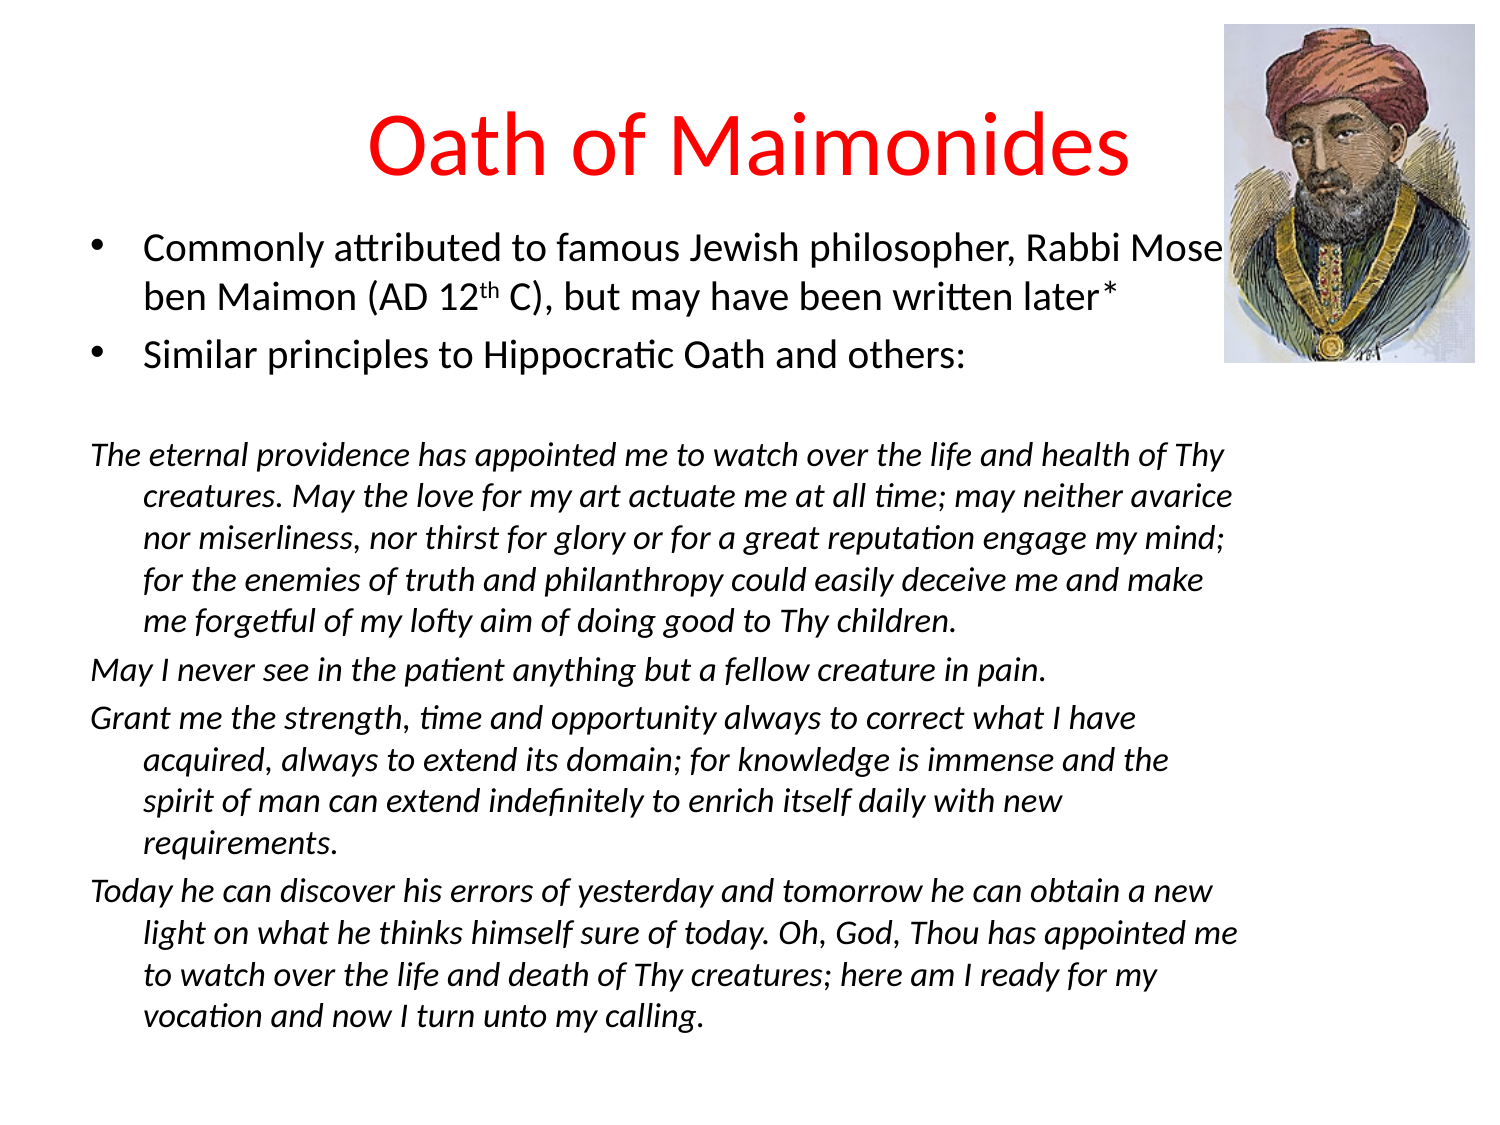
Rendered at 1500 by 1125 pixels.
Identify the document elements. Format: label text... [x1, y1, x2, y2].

list Commonly attributed to famous Jewish philosopher, Rabbi Moses ben Maimon (AD 12th C), but may have been written later* Similar principles to Hippocratic Oath and others: The eternal providence has appointed me to watch over the life and health of Thy creatures. May the love for my art actuate me at all time; may neither avarice nor miserliness, nor thirst for glory or for a great reputation engage my mind; for the enemies of truth and philanthropy could easily deceive me and make me forgetful of my lofty aim of doing good to Thy children. May I never see in the patient anything but a fellow creature in pain. Grant me the strength, time and opportunity always to correct what I have acquired, always to extend its domain; for knowledge is immense and the spirit of man can extend indefinitely to enrich itself daily with new requirements. Today he can discover his errors of yesterday and tomorrow he can obtain a new light on what he thinks himself sure of today. Oh, God, Thou has appointed me to watch over the life and death of Thy creatures; here am I ready for my vocation and now I turn unto my calling. [75, 212, 1263, 1088]
picture [1224, 24, 1475, 363]
title Oath of Maimonides [75, 45, 1219, 212]
